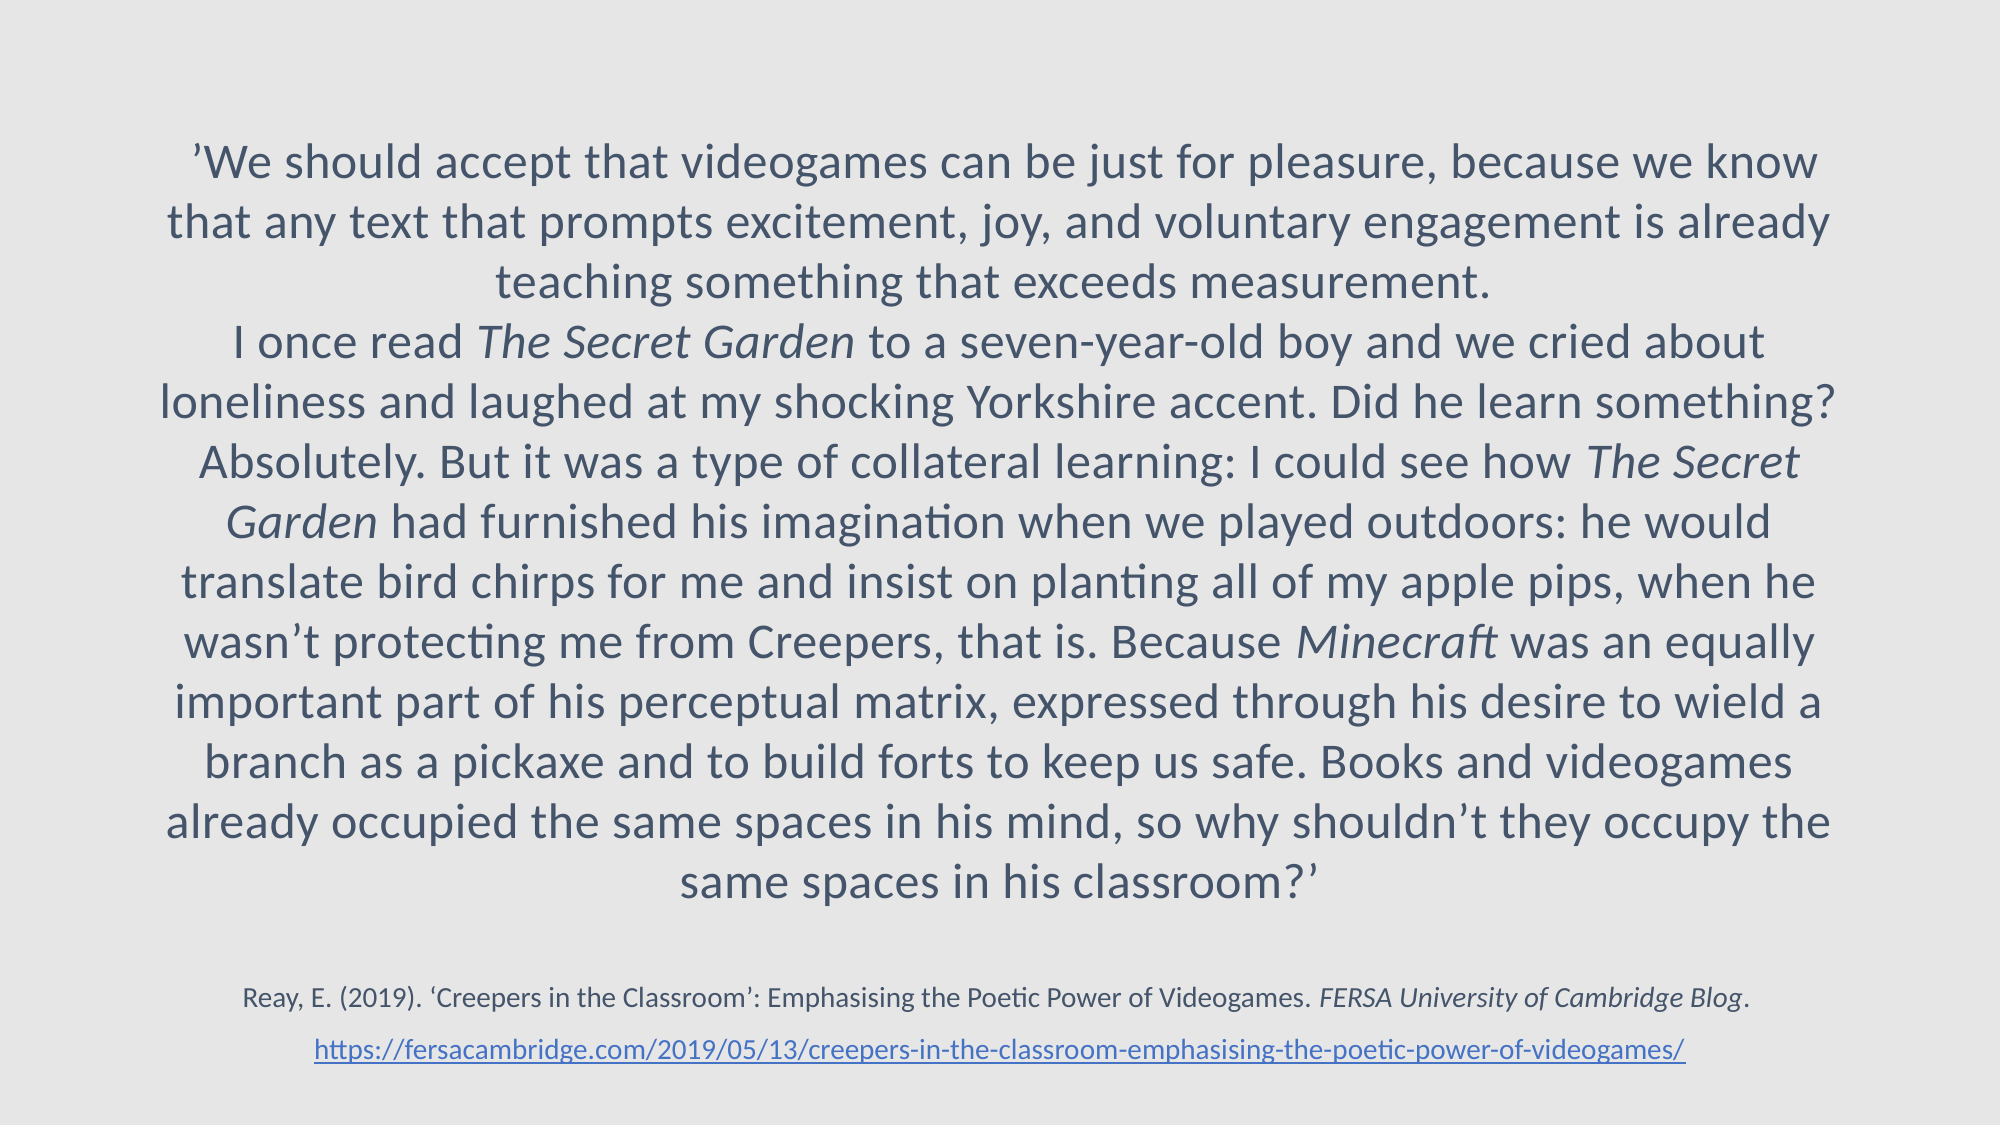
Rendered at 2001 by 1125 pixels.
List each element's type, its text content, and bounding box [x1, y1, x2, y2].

text_box ’We should accept that videogames can be just for pleasure, because we know that any text that prompts excitement, joy, and voluntary engagement is already teaching something that exceeds measurement. I once read The Secret Garden to a seven-year-old boy and we cried about loneliness and laughed at my shocking Yorkshire accent. Did he learn something? Absolutely. But it was a type of collateral learning: I could see how The Secret Garden had furnished his imagination when we played outdoors: he would translate bird chirps for me and insist on planting all of my apple pips, when he wasn’t protecting me from Creepers, that is. Because Minecraft was an equally important part of his perceptual matrix, expressed through his desire to wield a branch as a pickaxe and to build forts to keep us safe. Books and videogames already occupied the same spaces in his mind, so why shouldn’t they occupy the same spaces in his classroom?’ Reay, E. (2019). ‘Creepers in the Classroom’: Emphasising the Poetic Power of Videogames. FERSA University of Cambridge Blog. https://fersacambridge.com/2019/05/13/creepers-in-the-classroom-emphasising-the-poetic-power-of-videogames/ [118, 121, 1882, 1116]
